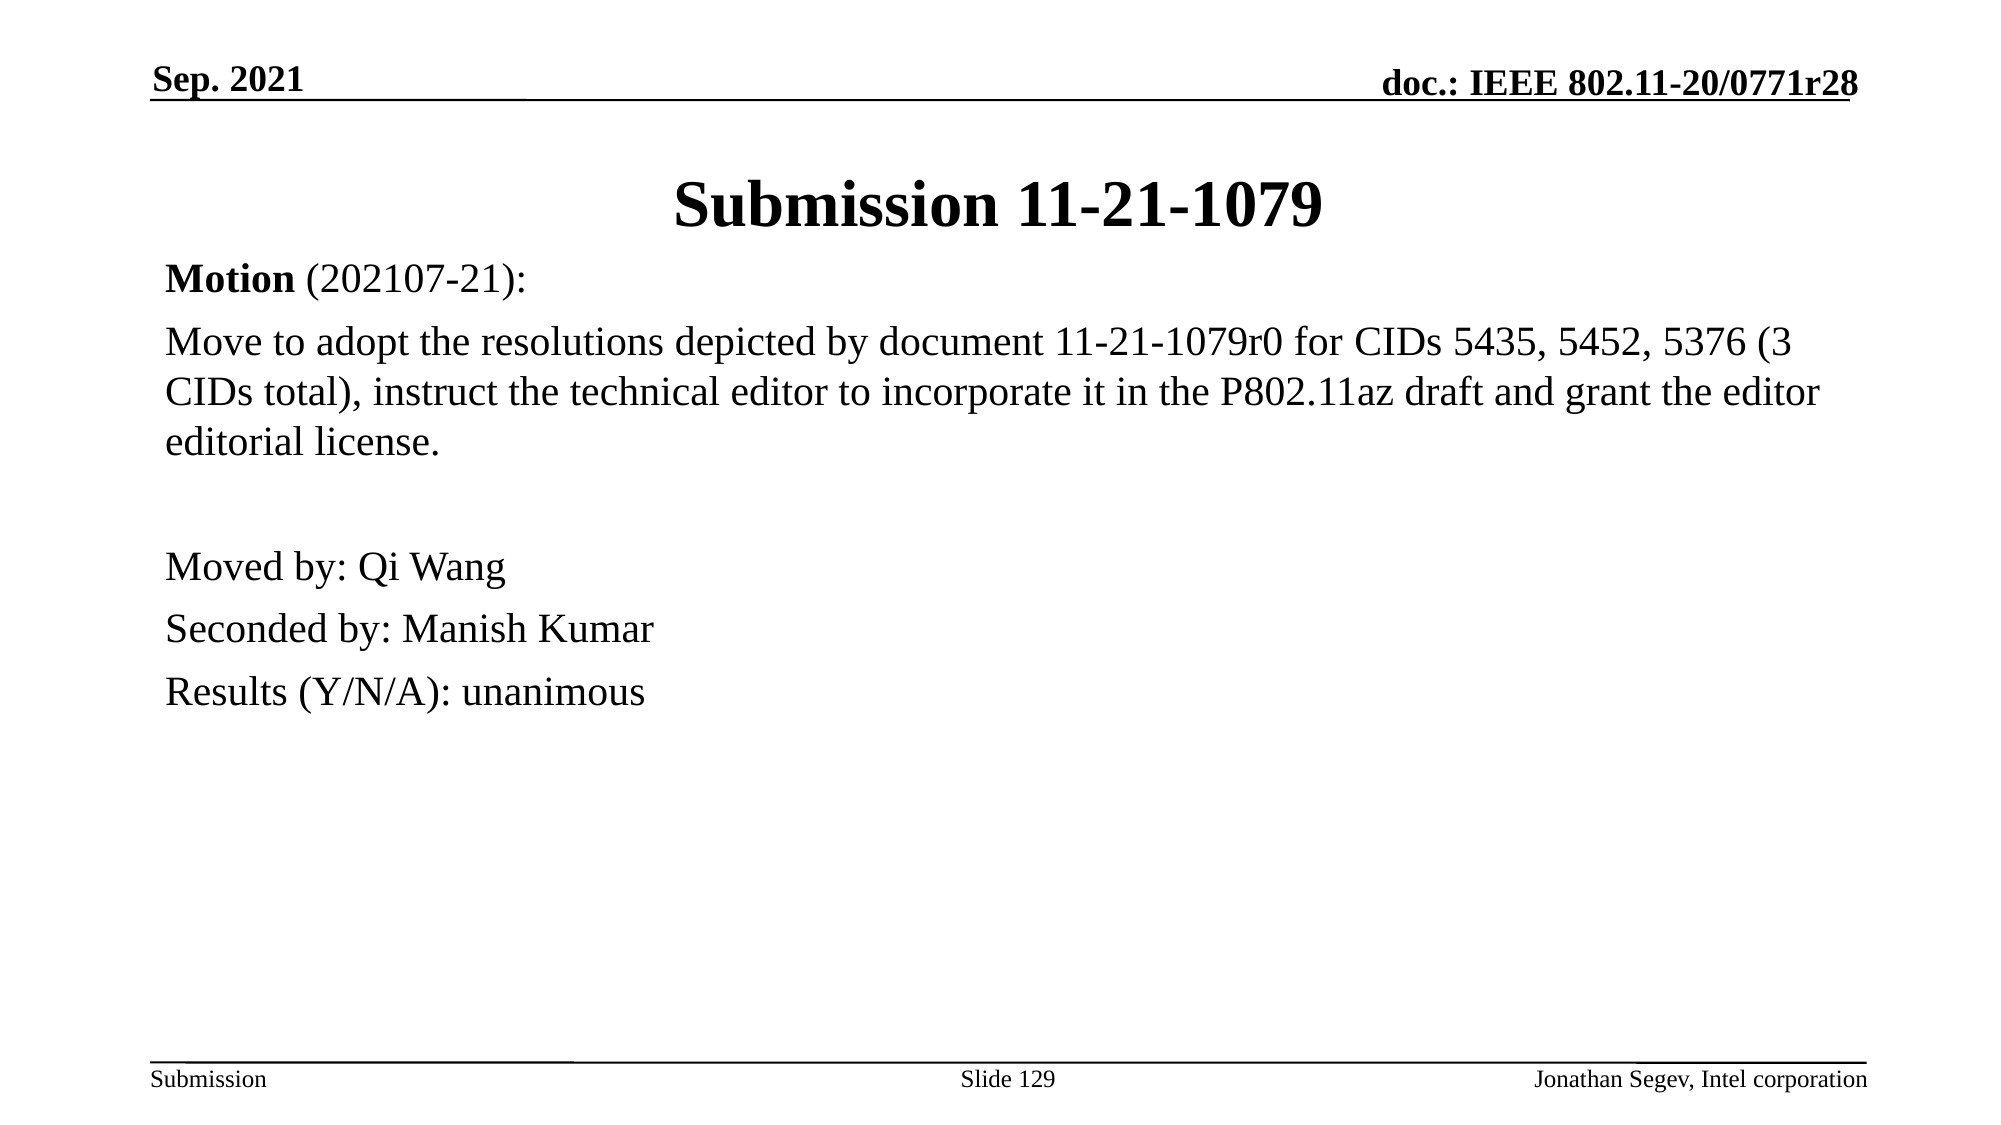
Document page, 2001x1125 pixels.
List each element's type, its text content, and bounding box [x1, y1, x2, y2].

footer Jonathan Segev, Intel corporation [1171, 1061, 1869, 1093]
title Submission 11-21-1079 [149, 112, 1850, 243]
list Motion (202107-21): Move to adopt the resolutions depicted by document 11-21-1079r0 for CIDs 5435, 5452, 5376 (3 CIDs total), instruct the technical editor to incorporate it in the P802.11az draft and grant the editor editorial license. Moved by: Qi Wang Seconded by: Manish Kumar Results (Y/N/A): unanimous [149, 243, 1850, 1000]
slide_number Slide 129 [950, 1061, 1067, 1123]
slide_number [152, 54, 563, 100]
